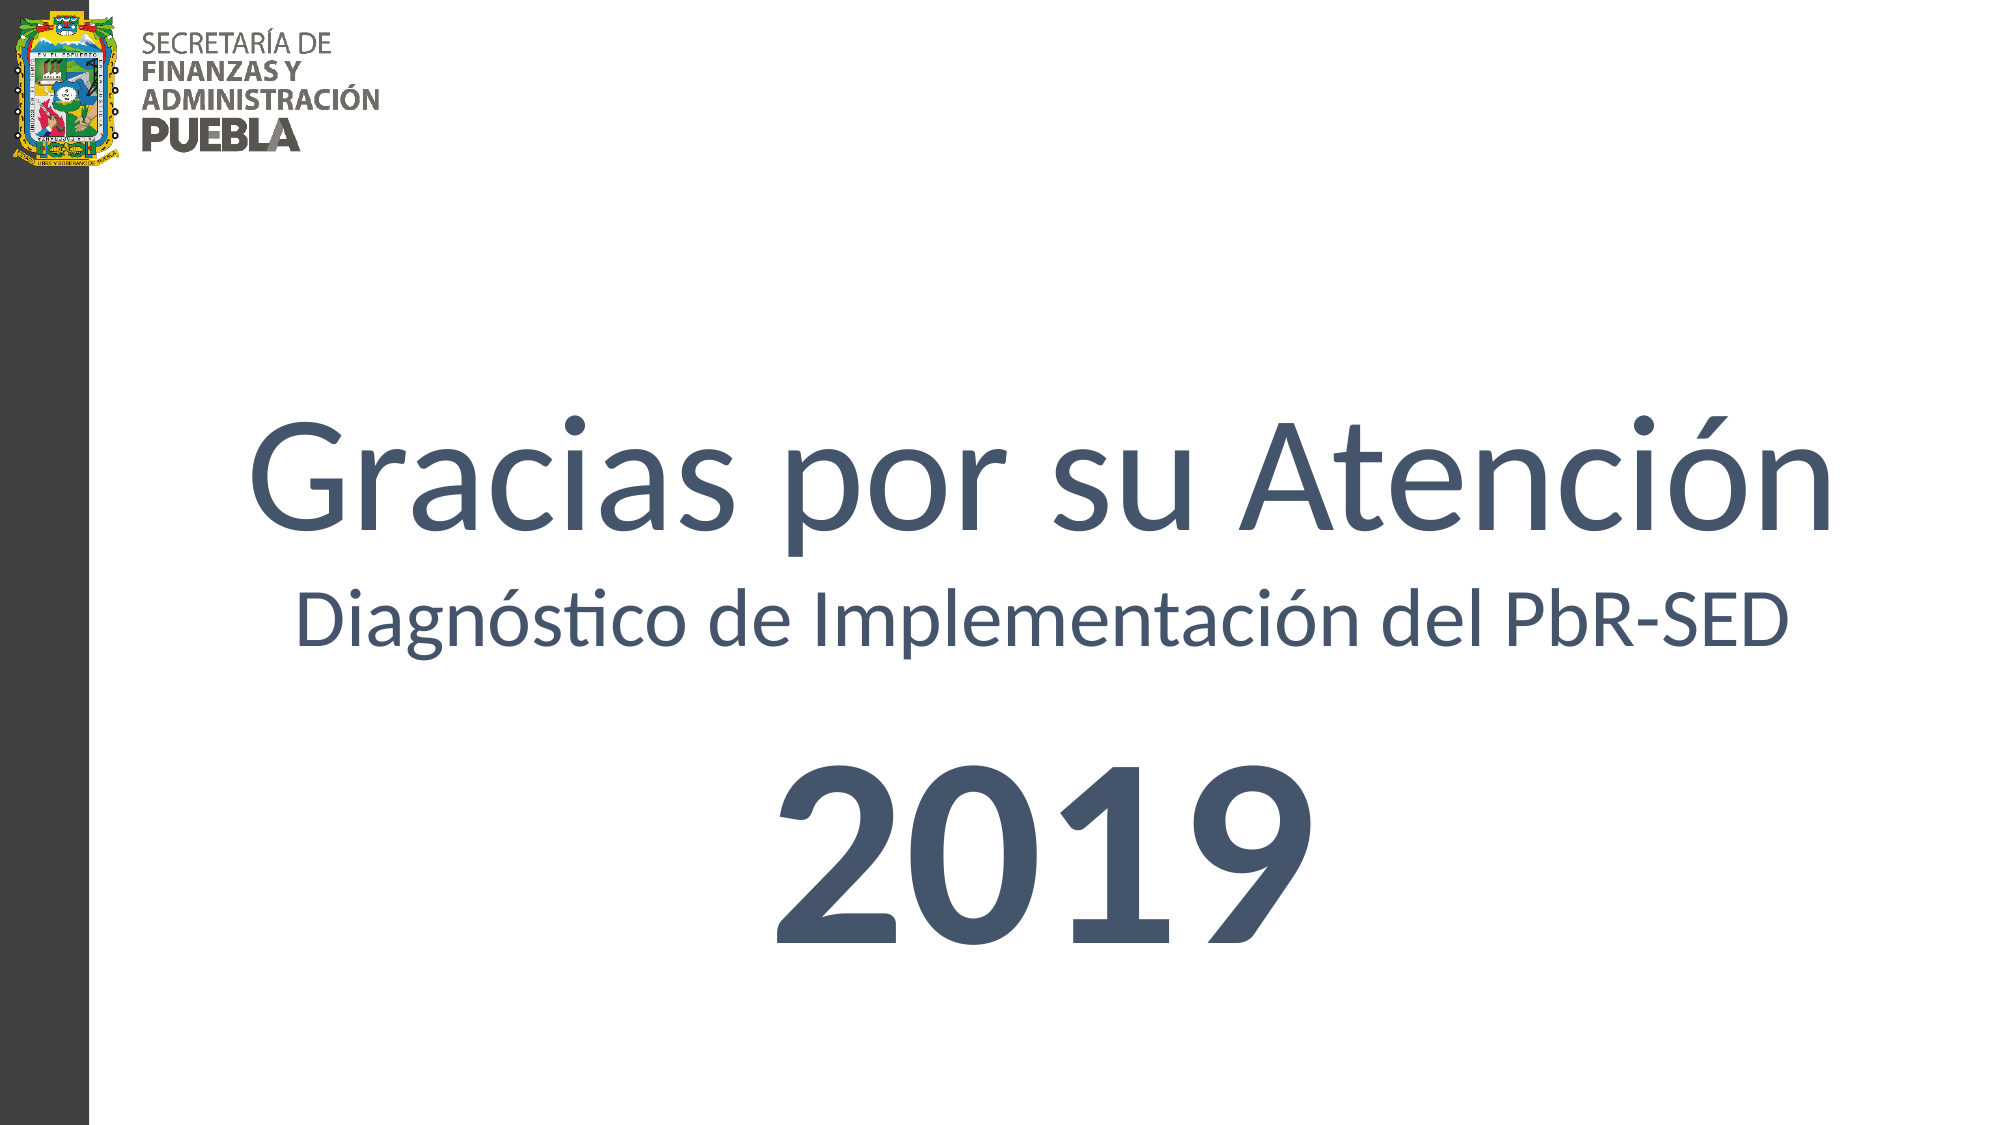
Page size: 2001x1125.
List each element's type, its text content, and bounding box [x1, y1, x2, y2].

text_box Gracias por su Atención Diagnóstico de Implementación del PbR-SED [87, 363, 2000, 664]
picture [13, 11, 379, 166]
text_box 2019 [753, 665, 1333, 1005]
